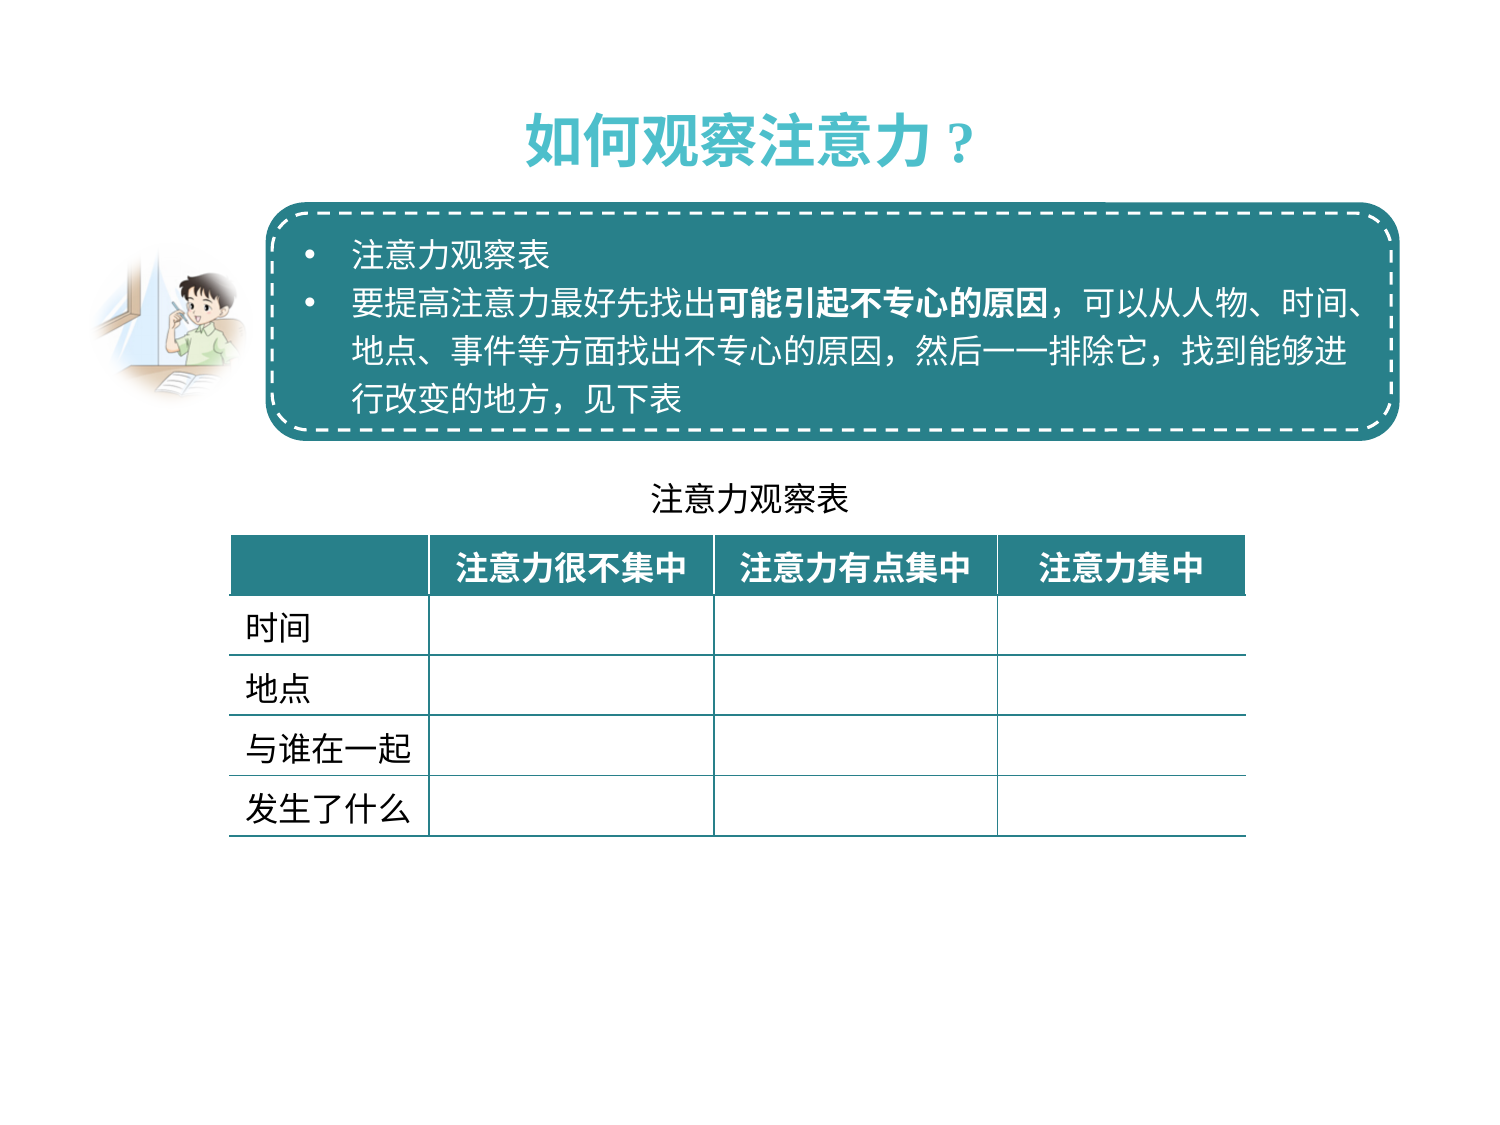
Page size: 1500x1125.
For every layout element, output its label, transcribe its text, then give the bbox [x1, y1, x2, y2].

table_cell [998, 596, 1245, 654]
table_cell [715, 776, 997, 835]
table_cell [715, 596, 997, 654]
table_cell [715, 656, 997, 714]
table_cell 与谁在一起 [231, 716, 428, 775]
title 如何观察注意力? [75, 45, 1425, 233]
table_header [231, 535, 428, 594]
table_header 注意力集中 [998, 535, 1245, 594]
table_cell [430, 656, 713, 714]
table_cell [998, 656, 1245, 714]
table_cell [998, 716, 1245, 775]
table_cell 地点 [231, 656, 428, 714]
table_cell [430, 776, 713, 835]
table_cell [715, 716, 997, 775]
table_cell [430, 596, 713, 654]
text_box 注意力观察表 [635, 471, 865, 526]
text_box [265, 201, 1400, 442]
table_cell 时间 [231, 596, 428, 654]
table_cell [998, 776, 1245, 835]
picture [84, 238, 258, 413]
table_cell [430, 716, 713, 775]
table_header 注意力很不集中 [430, 535, 713, 594]
table_cell 发生了什么 [231, 776, 428, 835]
table_header 注意力有点集中 [715, 535, 997, 594]
